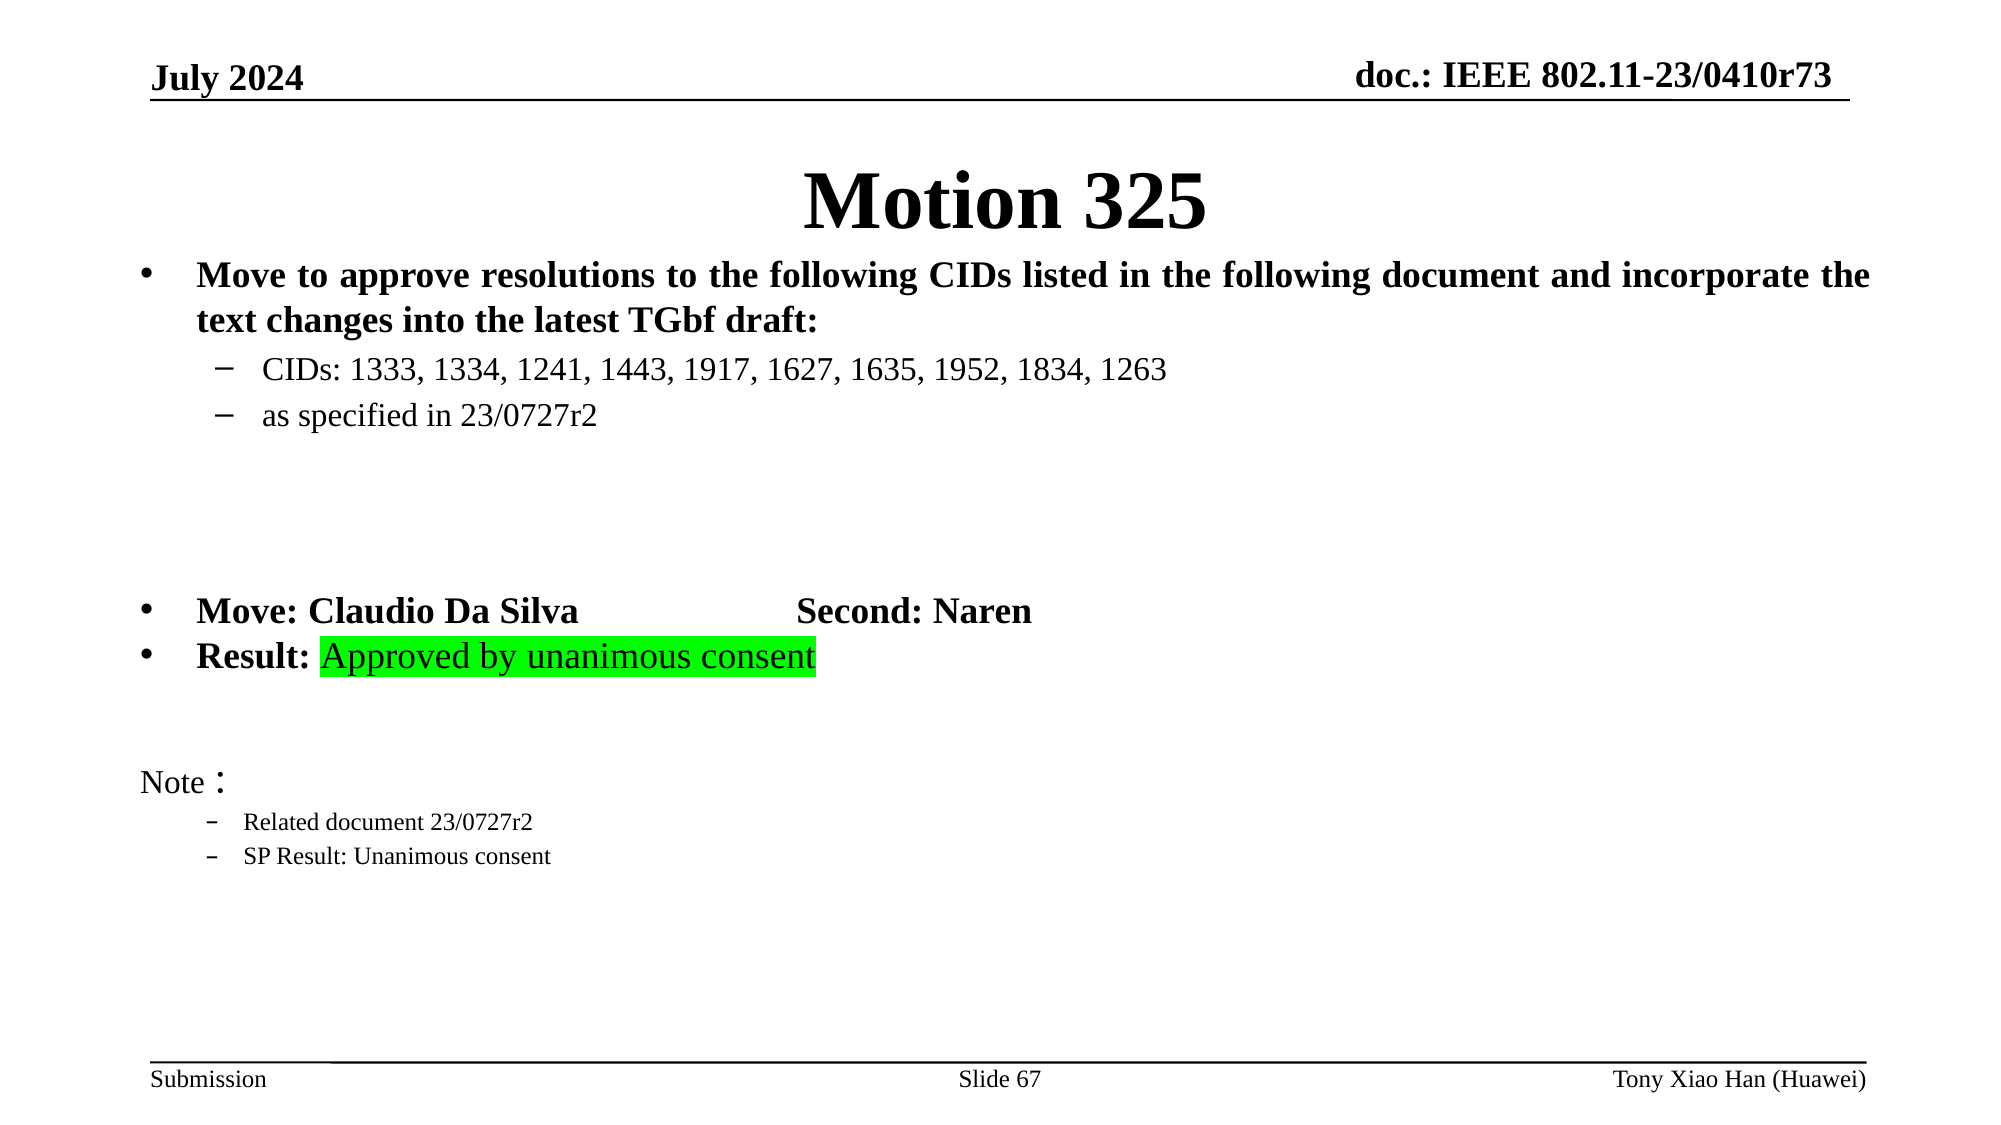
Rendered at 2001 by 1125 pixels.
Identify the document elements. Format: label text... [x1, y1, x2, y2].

text_box Move to approve resolutions to the following CIDs listed in the following document and incorporate the text changes into the latest TGbf draft: CIDs: 1333, 1334, 1241, 1443, 1917, 1627, 1635, 1952, 1834, 1263 as specified in 23/0727r2 Move: Claudio Da Silva Second: Naren Result: Approved by unanimous consent Note： Related document 23/0727r2 SP Result: Unanimous consent [125, 212, 1888, 900]
text_box Motion 325 [368, 137, 1644, 212]
